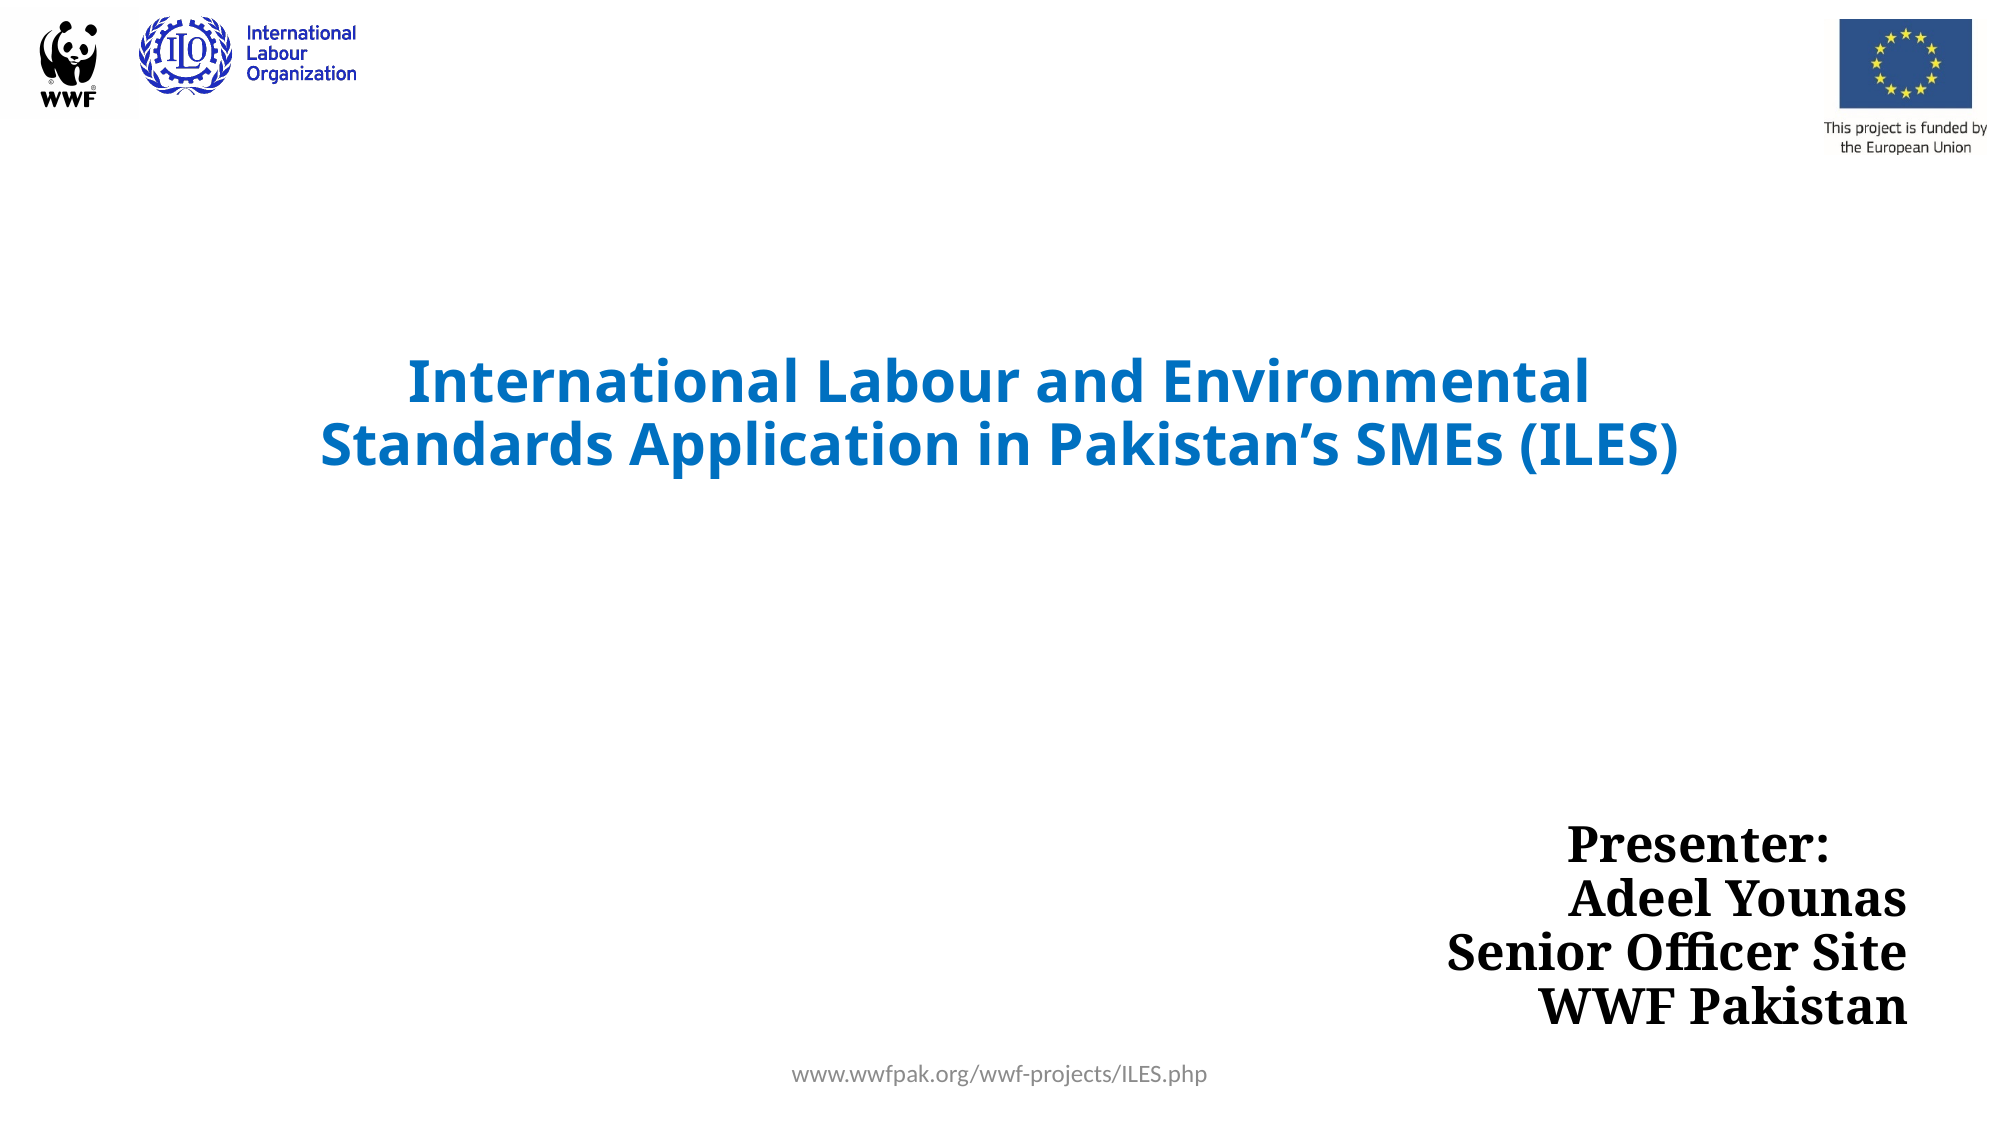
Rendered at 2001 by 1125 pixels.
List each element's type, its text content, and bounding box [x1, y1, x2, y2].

picture [1824, 19, 1987, 155]
footer www.wwfpak.org/wwf-projects/ILES.php [662, 1043, 1338, 1103]
text_box Presenter: Adeel Younas Senior Officer Site WWF Pakistan [423, 650, 1924, 1043]
picture [0, 7, 356, 119]
title International Labour and Environmental Standards Application in Pakistan’s SMEs (ILES) [249, 184, 1750, 576]
